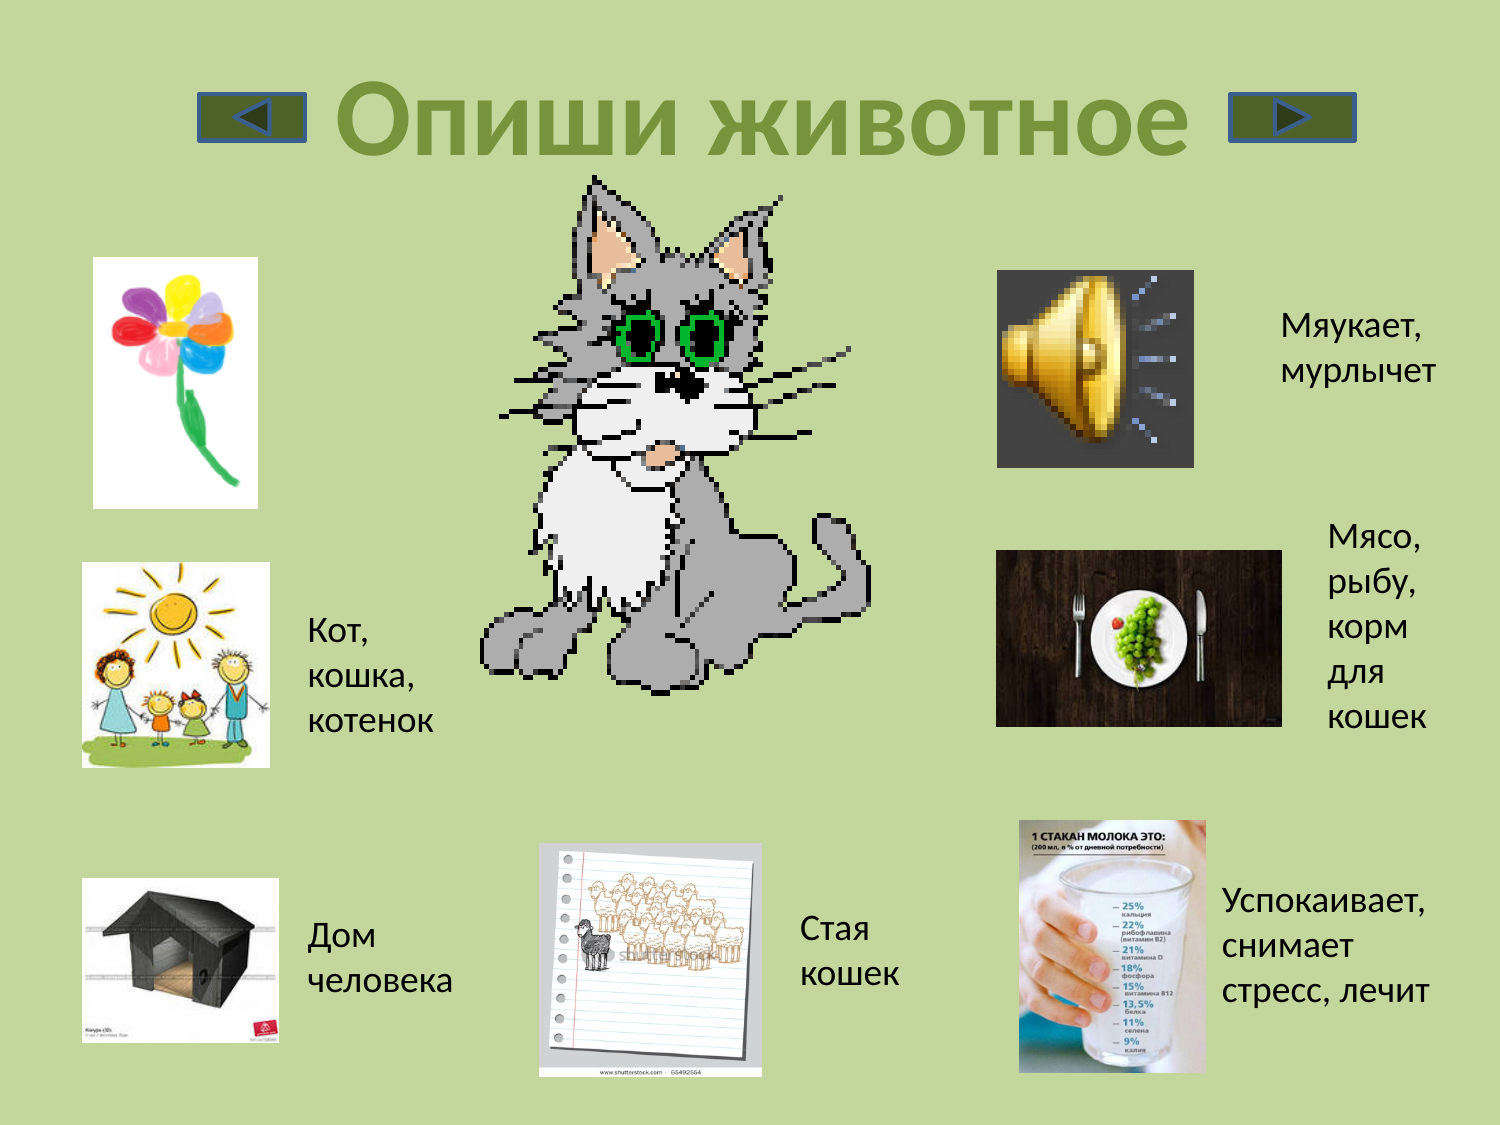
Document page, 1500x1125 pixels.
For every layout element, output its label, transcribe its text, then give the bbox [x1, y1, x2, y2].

text_box Кот, кошка, котенок [292, 597, 467, 748]
picture [81, 878, 280, 1044]
text_box [197, 92, 307, 143]
picture [480, 175, 871, 696]
picture [995, 550, 1283, 727]
text_box Мяукает, мурлычет [1265, 292, 1454, 398]
text_box Стая кошек [785, 895, 950, 1046]
picture [93, 257, 258, 510]
picture [538, 843, 762, 1077]
text_box [1228, 92, 1357, 143]
text_box Опиши животное [320, 35, 1207, 186]
text_box Мясо, рыбу, корм для кошек [1312, 503, 1454, 744]
picture [81, 562, 270, 768]
picture [1019, 820, 1207, 1074]
text_box Успокаивает, снимает стресс, лечит [1212, 867, 1472, 1017]
picture [995, 269, 1196, 469]
text_box Дом человека [292, 902, 481, 1008]
